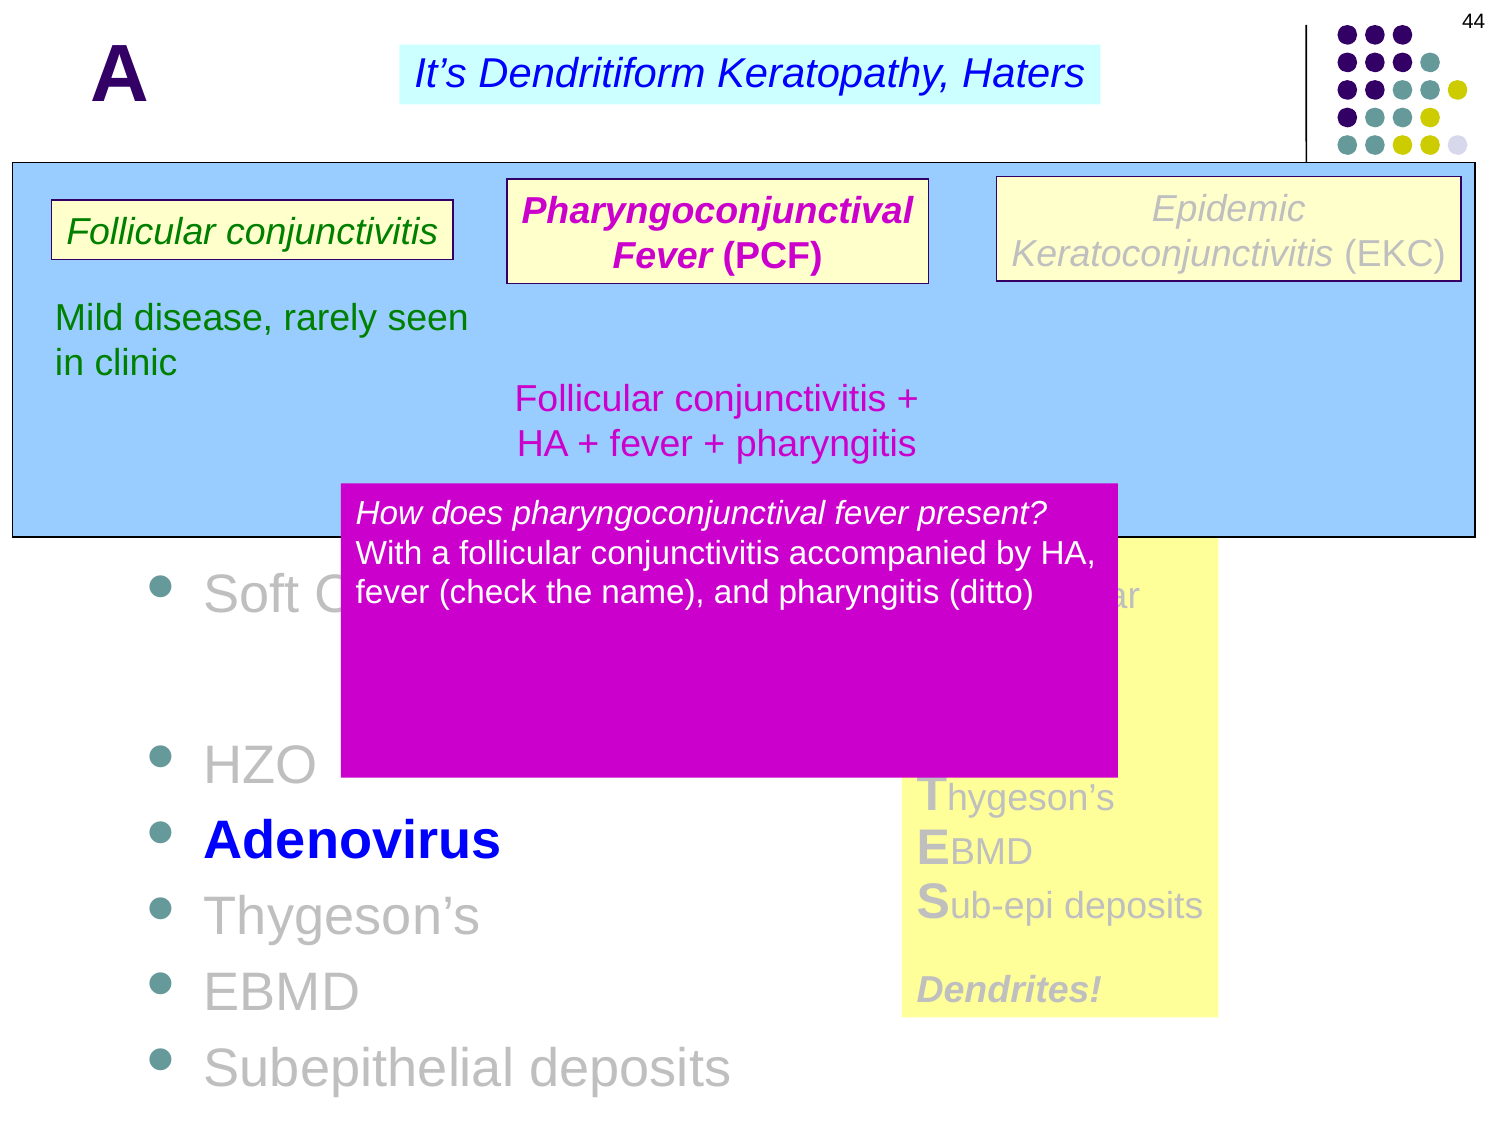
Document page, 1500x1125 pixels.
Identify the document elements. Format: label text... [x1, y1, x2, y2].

text_box Pharyngoconjunctival Fever (PCF) [506, 178, 929, 284]
text_box [12, 162, 1475, 538]
text_box Follicular conjunctivitis + HA + fever + pharyngitis [492, 366, 942, 472]
slide_number 44 [1149, 0, 1500, 75]
text_box It’s Dendritiform Keratopathy, Haters [399, 44, 1101, 105]
list Dendritiform keratopathy: DDx HSV Acanthamoeba Topical meds EBV Soft CL wear HZO Adenovirus Thygeson’s EBMD Subepithelial deposits [75, 538, 1425, 1038]
text_box Follicular conjunctivitis [51, 199, 454, 260]
text_box The Cornea HSV Acanthamoeba Topical meds EBV Soft CL wear HZO Adenovirus Thygeson’s EBMD Sub-epi deposits Dendrites! [901, 538, 1219, 1018]
text_box Mild disease, rarely seen in clinic [40, 285, 484, 391]
text_box How does pharyngoconjunctival fever present? With a follicular conjunctivitis accompanied by HA, fever (check the name), and pharyngitis (ditto) Because of its manifestations, with what common systemic condition is it sometimes confused? The flu [340, 483, 1118, 778]
title A [75, 20, 1313, 125]
text_box Epidemic Keratoconjunctivitis (EKC) [996, 176, 1462, 282]
